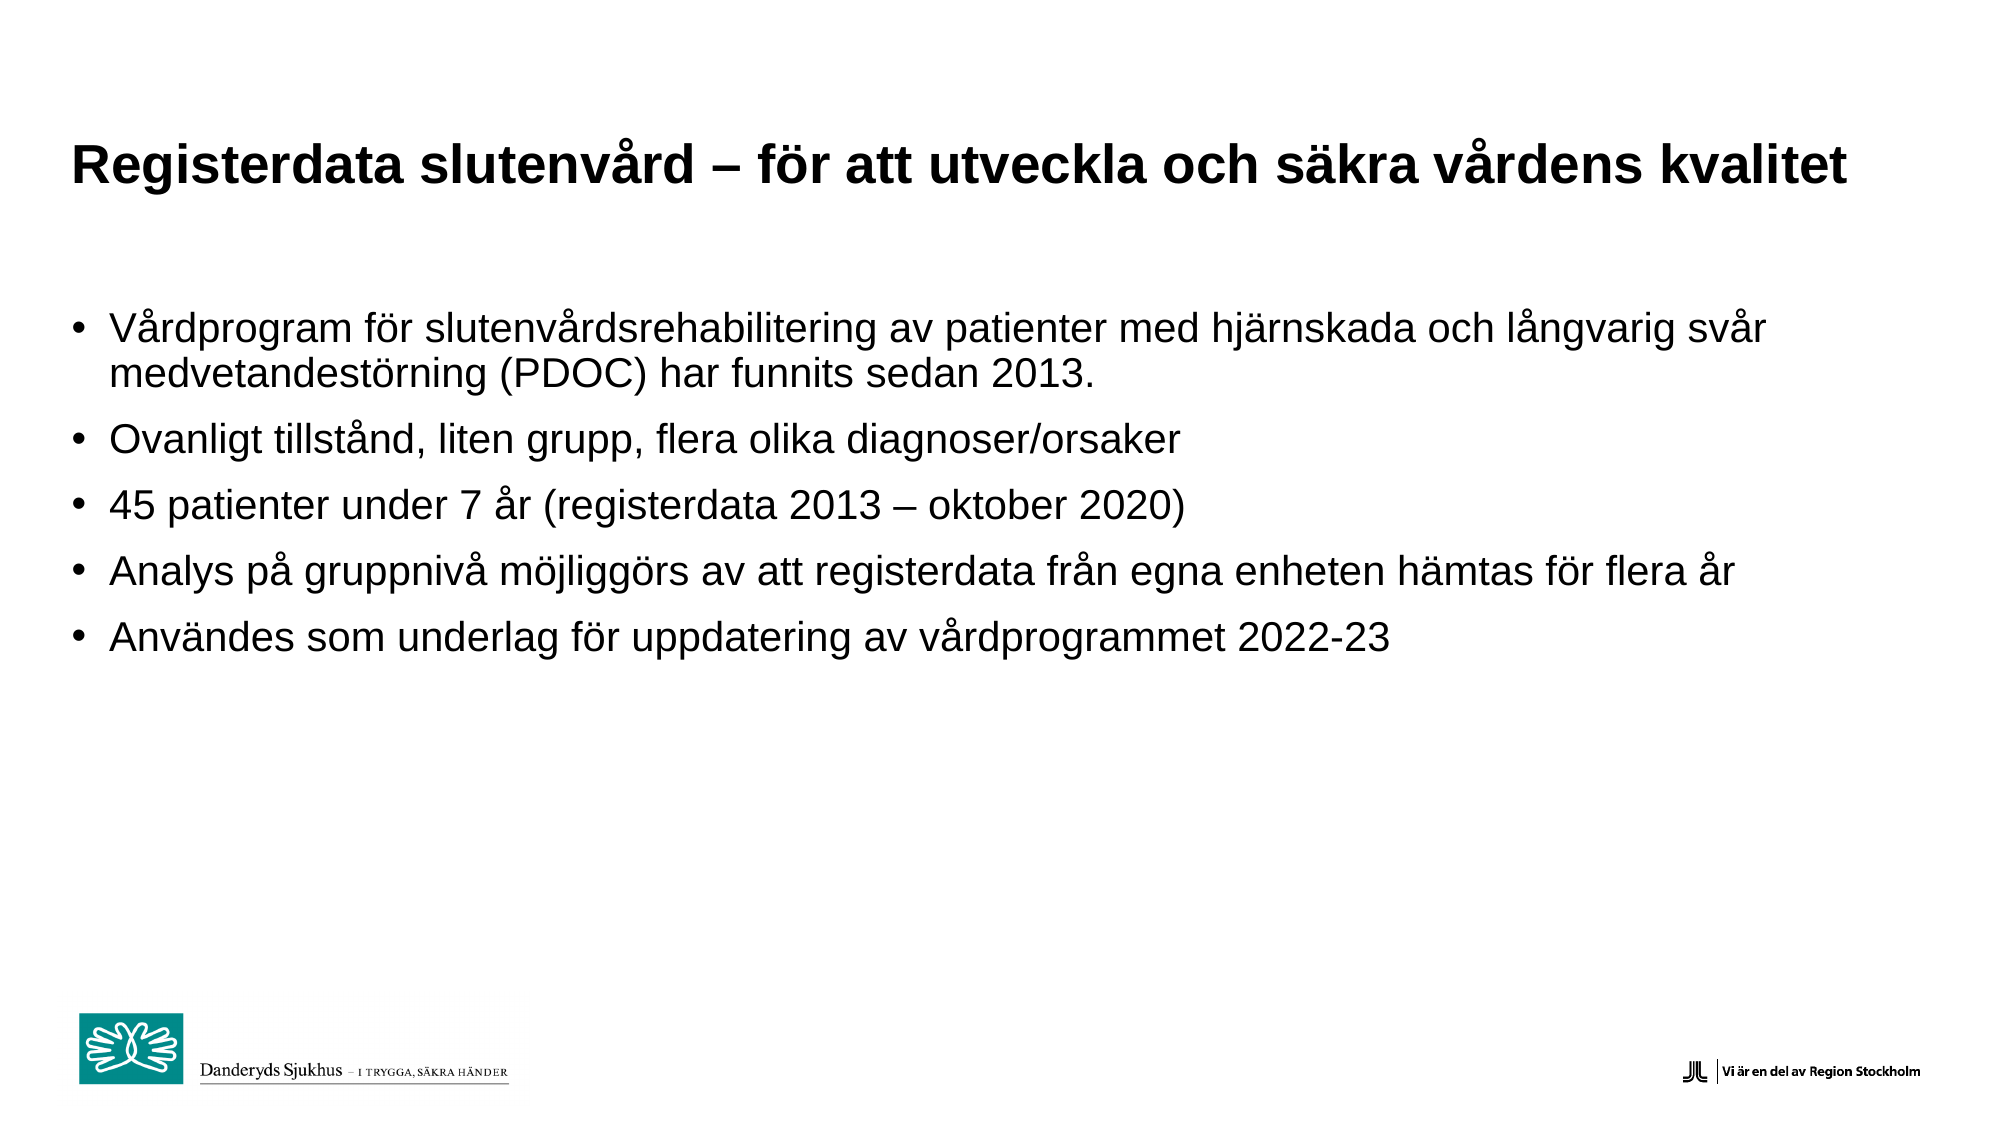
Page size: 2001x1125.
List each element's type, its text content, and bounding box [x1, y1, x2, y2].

title Registerdata slutenvård – för att utveckla och säkra vårdens kvalitet [56, 59, 1920, 278]
list Vårdprogram för slutenvårdsrehabilitering av patienter med hjärnskada och långvarig svår medvetandestörning (PDOC) har funnits sedan 2013. Ovanligt tillstånd, liten grupp, flera olika diagnoser/orsaker 45 patienter under 7 år (registerdata 2013 – oktober 2020) Analys på gruppnivå möjliggörs av att registerdata från egna enheten hämtas för flera år Användes som underlag för uppdatering av vårdprogrammet 2022-23 [56, 299, 1920, 989]
picture [1683, 1059, 1920, 1084]
picture [57, 991, 530, 1106]
